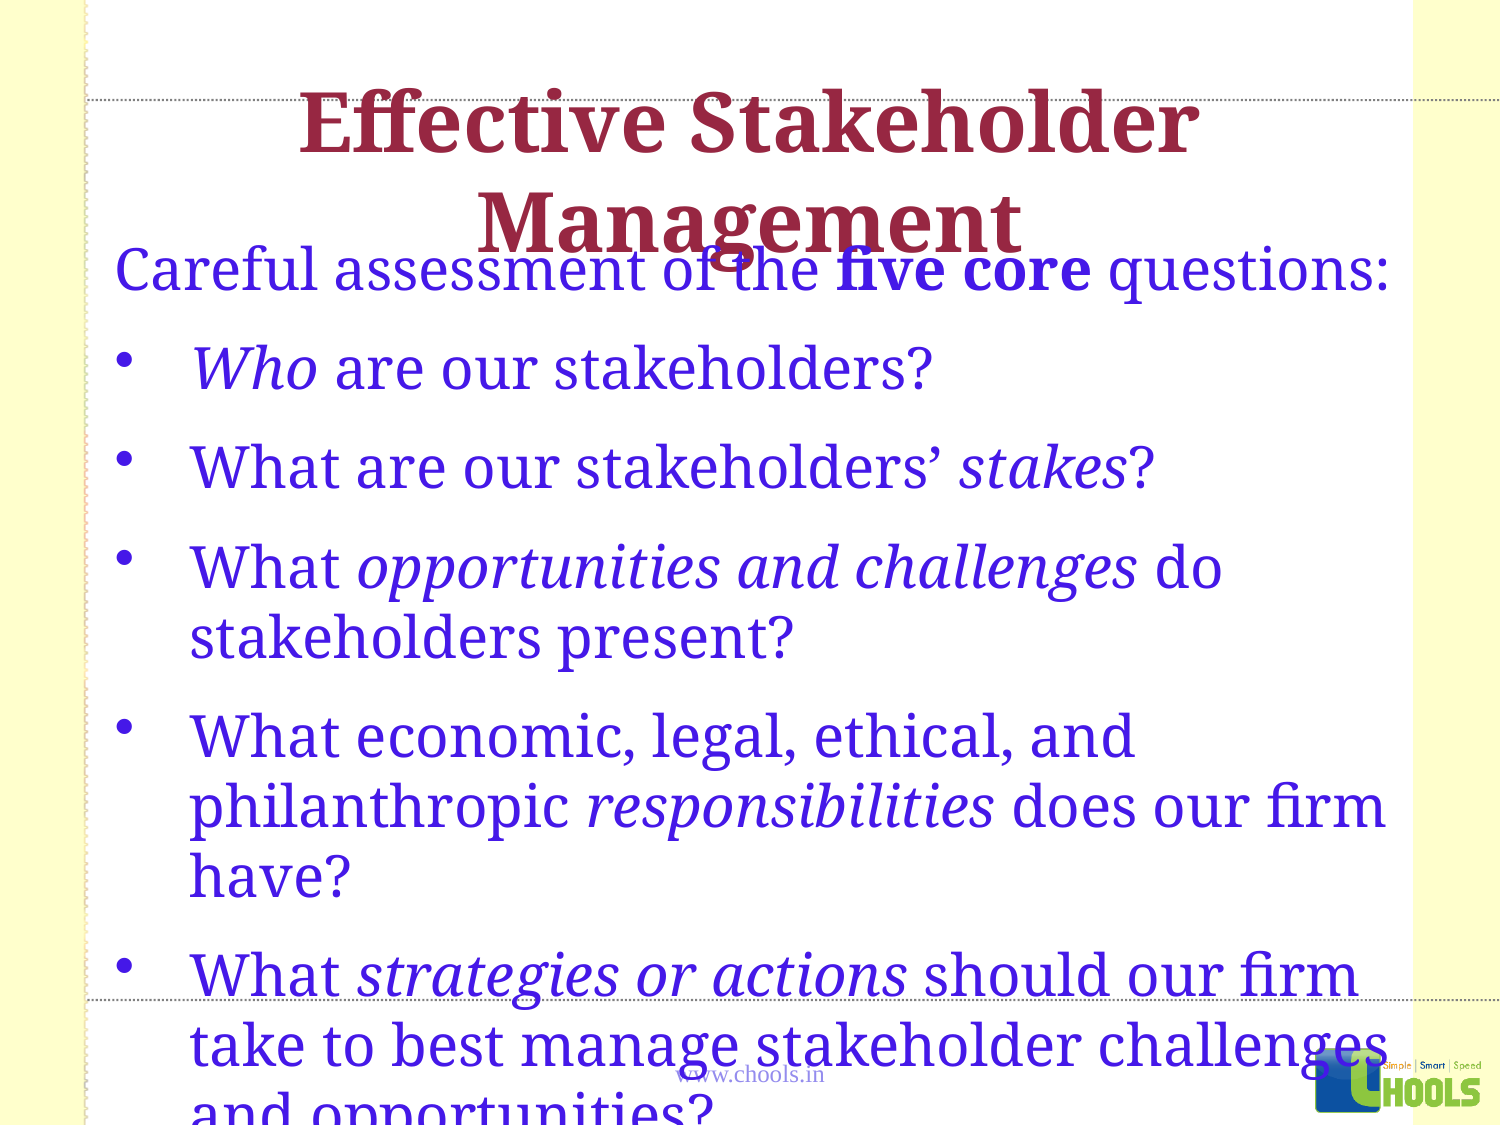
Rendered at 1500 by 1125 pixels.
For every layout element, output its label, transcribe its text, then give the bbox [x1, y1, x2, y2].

text_box Careful assessment of the five core questions: Who are our stakeholders? What are our stakeholders’ stakes? What opportunities and challenges do stakeholders present? What economic, legal, ethical, and philanthropic responsibilities does our firm have? What strategies or actions should our firm take to best manage stakeholder challenges and opportunities? [99, 224, 1450, 1125]
footer www.chools.in [496, 1042, 1004, 1103]
picture [1450, 1037, 1495, 1125]
title Effective Stakeholder Management [111, 111, 1388, 224]
